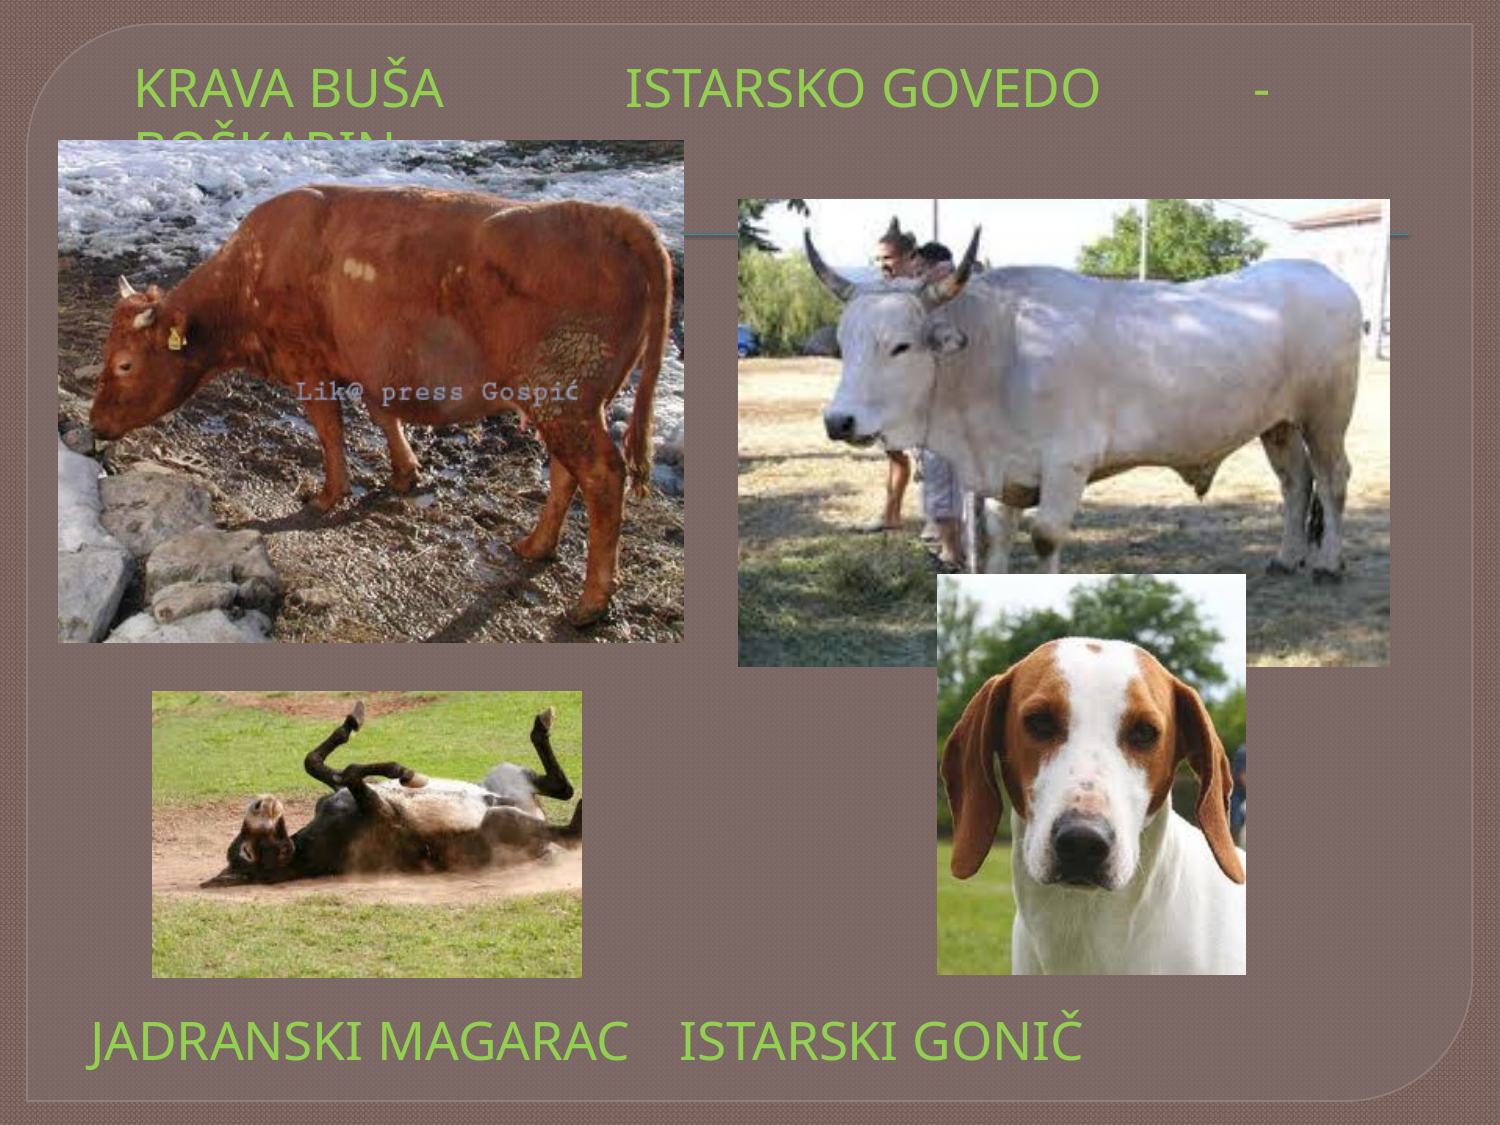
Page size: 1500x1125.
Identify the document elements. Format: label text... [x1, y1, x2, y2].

picture [0, 0, 1500, 1125]
list KRAVA BUŠA ISTARSKO GOVEDO - BOŠKARIN JADRANSKI MAGARAC ISTARSKI GONIČ [75, 46, 1425, 1090]
